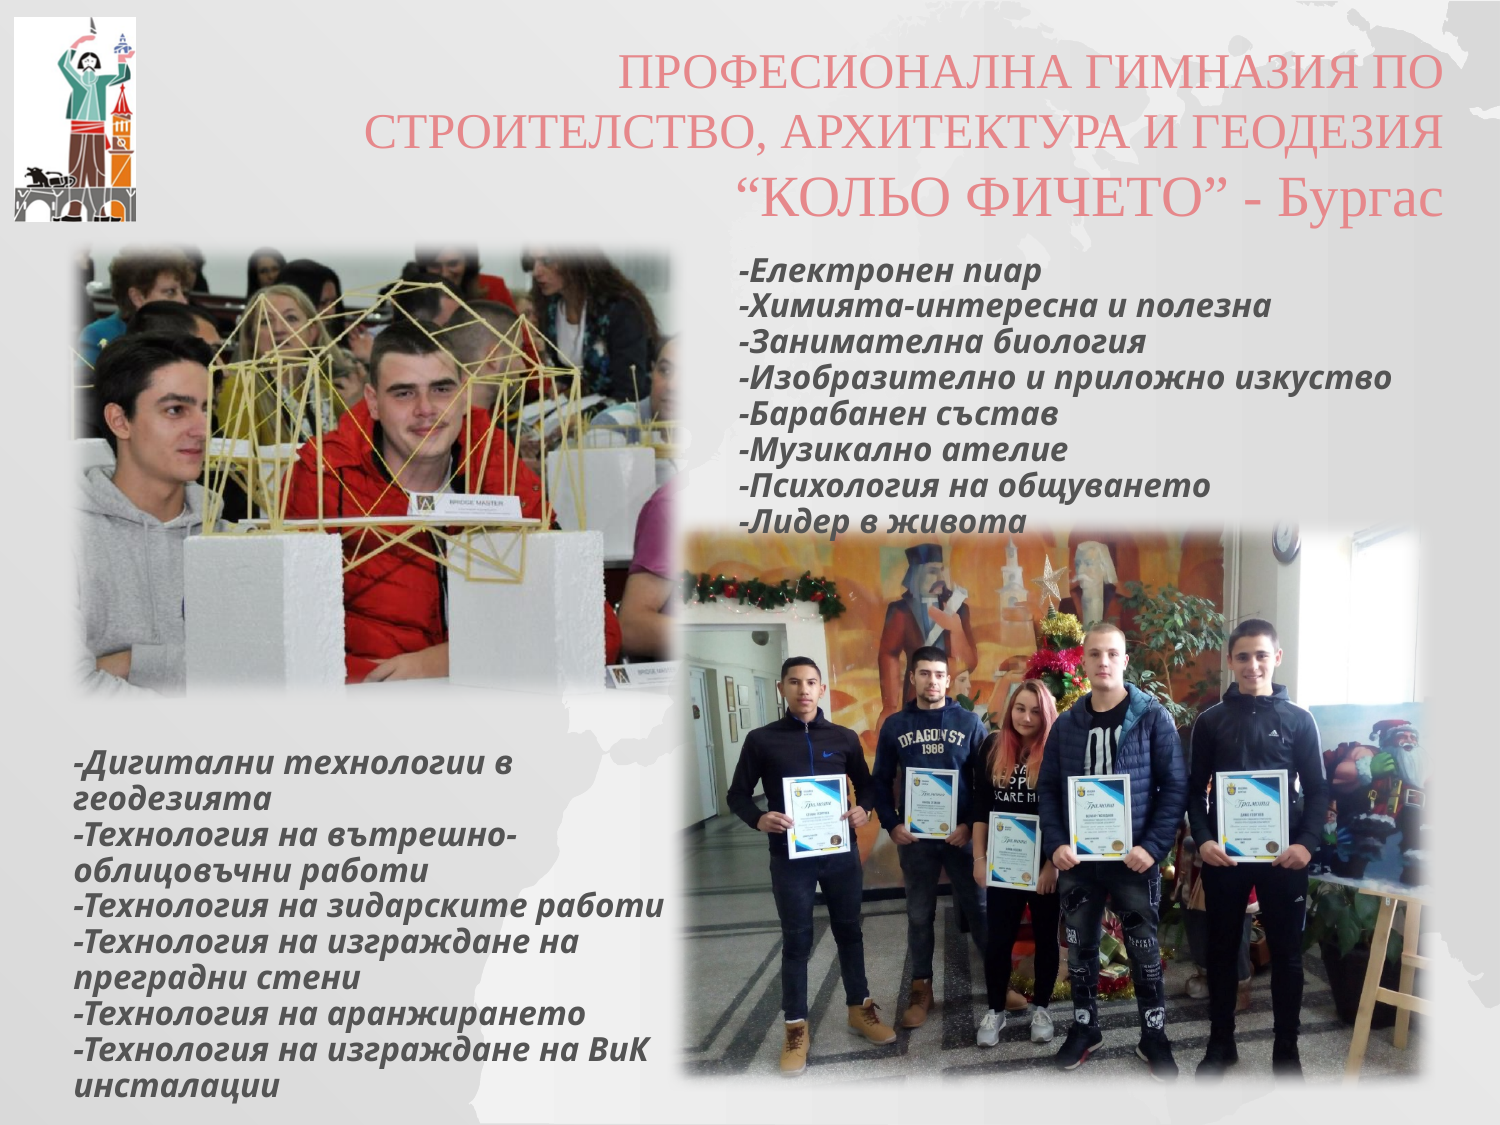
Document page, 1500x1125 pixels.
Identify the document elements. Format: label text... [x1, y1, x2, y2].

picture [14, 16, 136, 222]
text_box -Електронен пиар -Химията-интересна и полезна -Занимателна биология -Изобразително и приложно изкуство -Барабанен състав -Музикално ателие -Психология на общуването -Лидер в живота [724, 246, 1409, 513]
picture [64, 237, 1436, 1092]
text_box -Дигитални технологии в геодезията -Технология на вътрешно-облицовъчни работи -Технология на зидарските работи -Технология на изграждане на преградни стени -Технология на аранжирането -Технология на изграждане на ВиК инсталации [58, 738, 715, 1113]
text_box ПРОФЕСИОНАЛНА ГИМНАЗИЯ ПО СТРОИТЕЛСТВО, АРХИТЕКТУРА И ГЕОДЕЗИЯ “КОЛЬО ФИЧЕТО” - Бургас [218, 30, 1459, 236]
